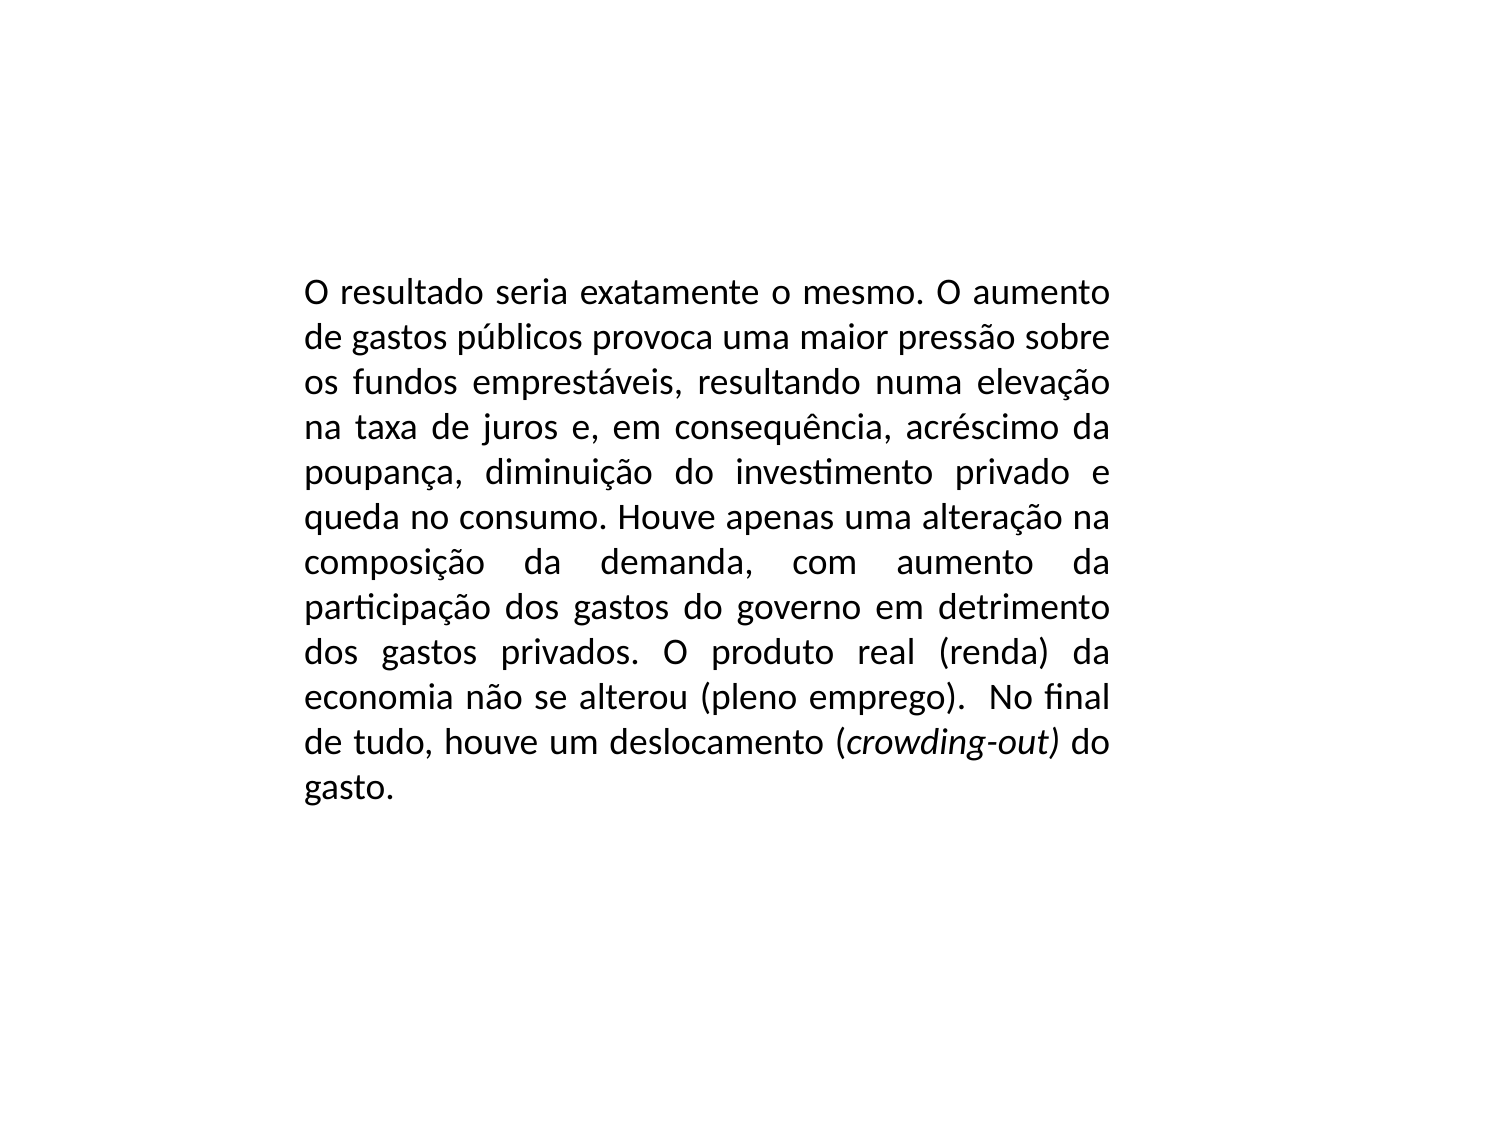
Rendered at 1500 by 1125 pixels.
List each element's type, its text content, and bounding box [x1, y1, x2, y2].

text_box O resultado seria exatamente o mesmo. O aumento de gastos públicos provoca uma maior pressão sobre os fundos emprestáveis, resultando numa elevação na taxa de juros e, em consequência, acréscimo da poupança, diminuição do investimento privado e queda no consumo. Houve apenas uma alteração na composição da demanda, com aumento da participação dos gastos do governo em detrimento dos gastos privados. O produto real (renda) da economia não se alterou (pleno emprego). No final de tudo, houve um deslocamento (crowding-out) do gasto. [289, 259, 1125, 815]
